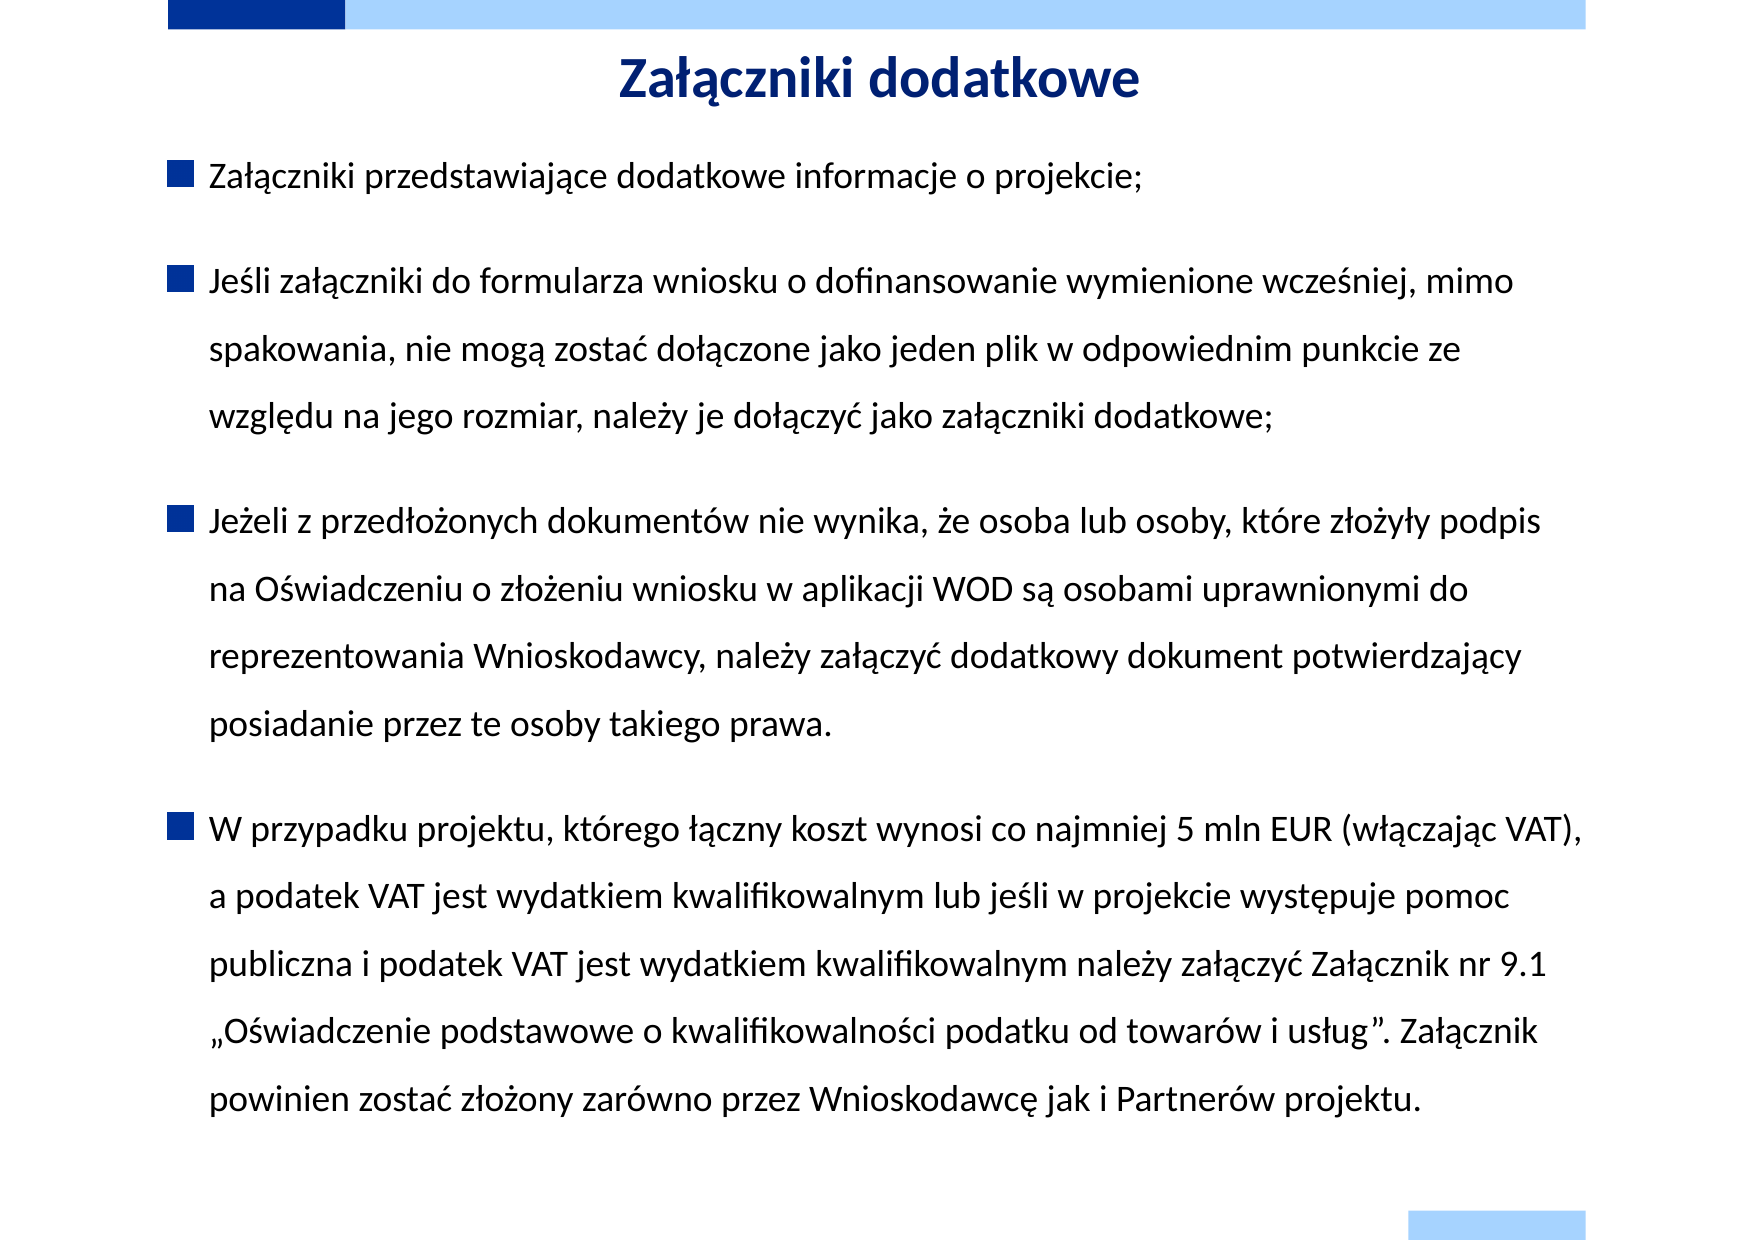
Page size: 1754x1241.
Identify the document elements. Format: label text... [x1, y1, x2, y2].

picture [167, 265, 194, 292]
picture [167, 812, 194, 840]
title Załączniki dodatkowe [171, 34, 1589, 212]
list Załączniki przedstawiające dodatkowe informacje o projekcie; Jeśli załączniki do formularza wniosku o dofinansowanie wymienione wcześniej, mimo spakowania, nie mogą zostać dołączone jako jeden plik w odpowiednim punkcie ze względu na jego rozmiar, należy je dołączyć jako załączniki dodatkowe; Jeżeli z przedłożonych dokumentów nie wynika, że osoba lub osoby, które złożyły podpis na Oświadczeniu o złożeniu wniosku w aplikacji WOD są osobami uprawnionymi do reprezentowania Wnioskodawcy, należy załączyć dodatkowy dokument potwierdzający posiadanie przez te osoby takiego prawa. W przypadku projektu, którego łączny koszt wynosi co najmniej 5 mln EUR (włączając VAT), a podatek VAT jest wydatkiem kwalifikowalnym lub jeśli w projekcie występuje pomoc publiczna i podatek VAT jest wydatkiem kwalifikowalnym należy załączyć Załącznik nr 9.1 „Oświadczenie podstawowe o kwalifikowalności podatku od towarów i usług”. Załącznik powinien zostać złożony zarówno przez Wnioskodawcę jak i Partnerów projektu. [167, 128, 1585, 1015]
picture [167, 505, 194, 532]
picture [167, 160, 194, 187]
